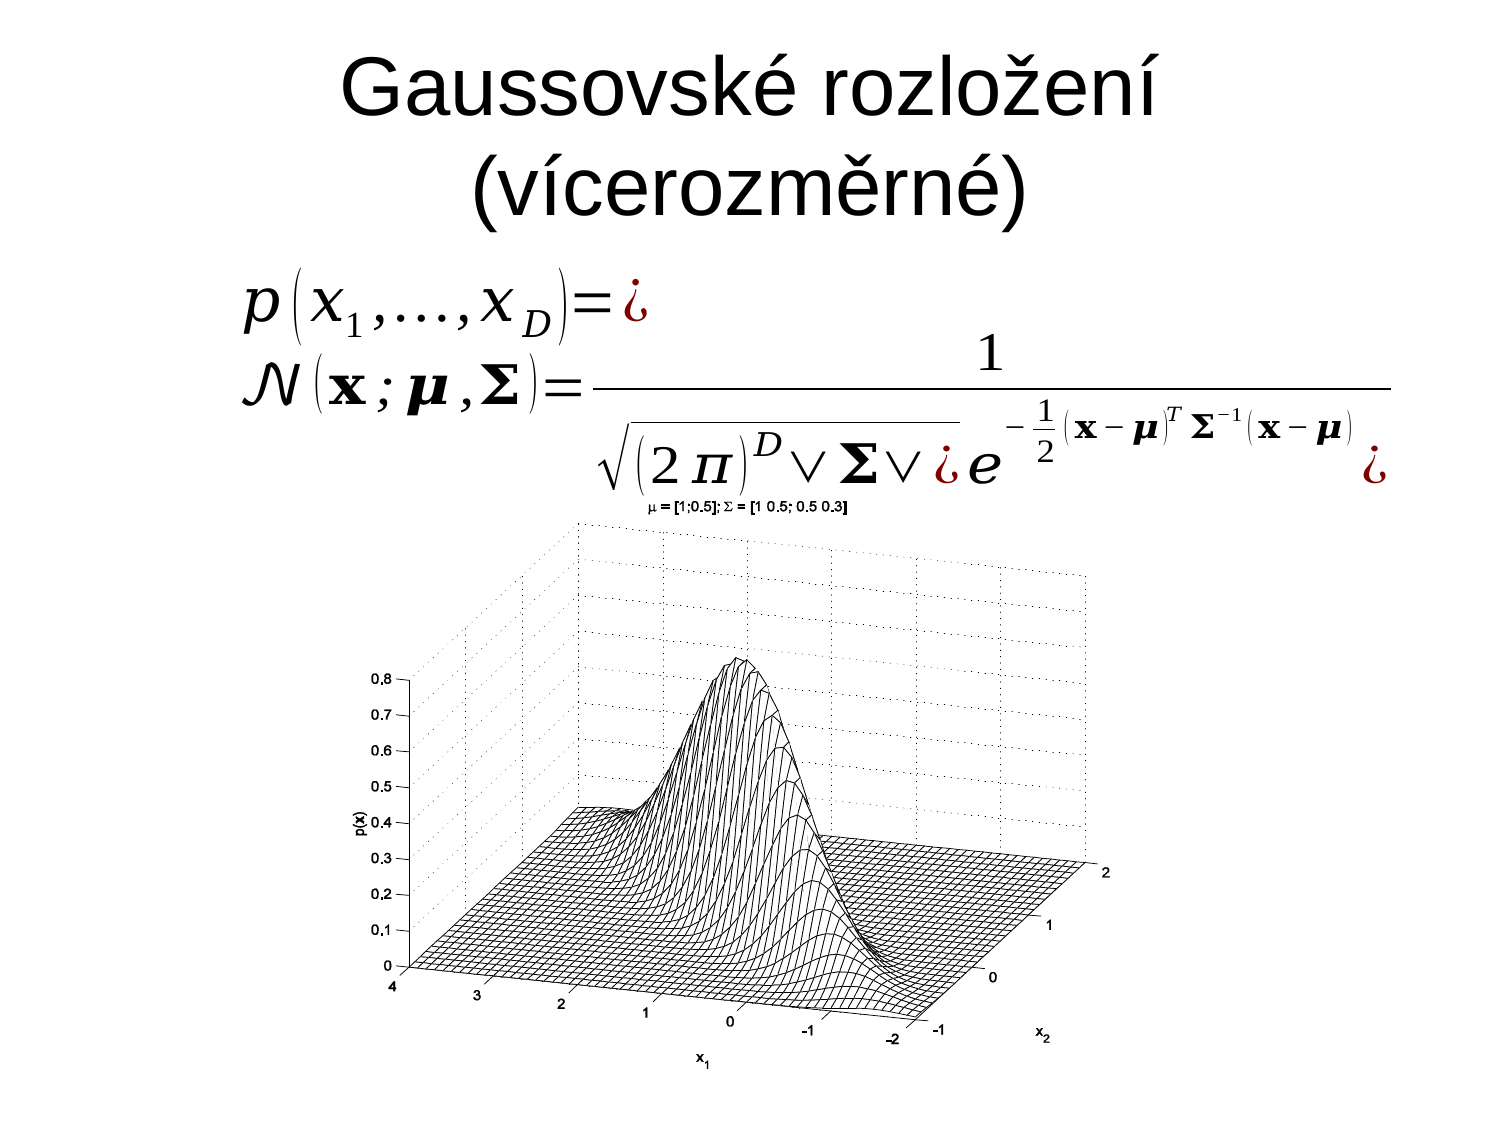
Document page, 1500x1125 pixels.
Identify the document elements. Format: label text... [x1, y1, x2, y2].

picture [348, 491, 1117, 1073]
title Gaussovské rozložení (vícerozměrné) [29, 26, 1471, 238]
